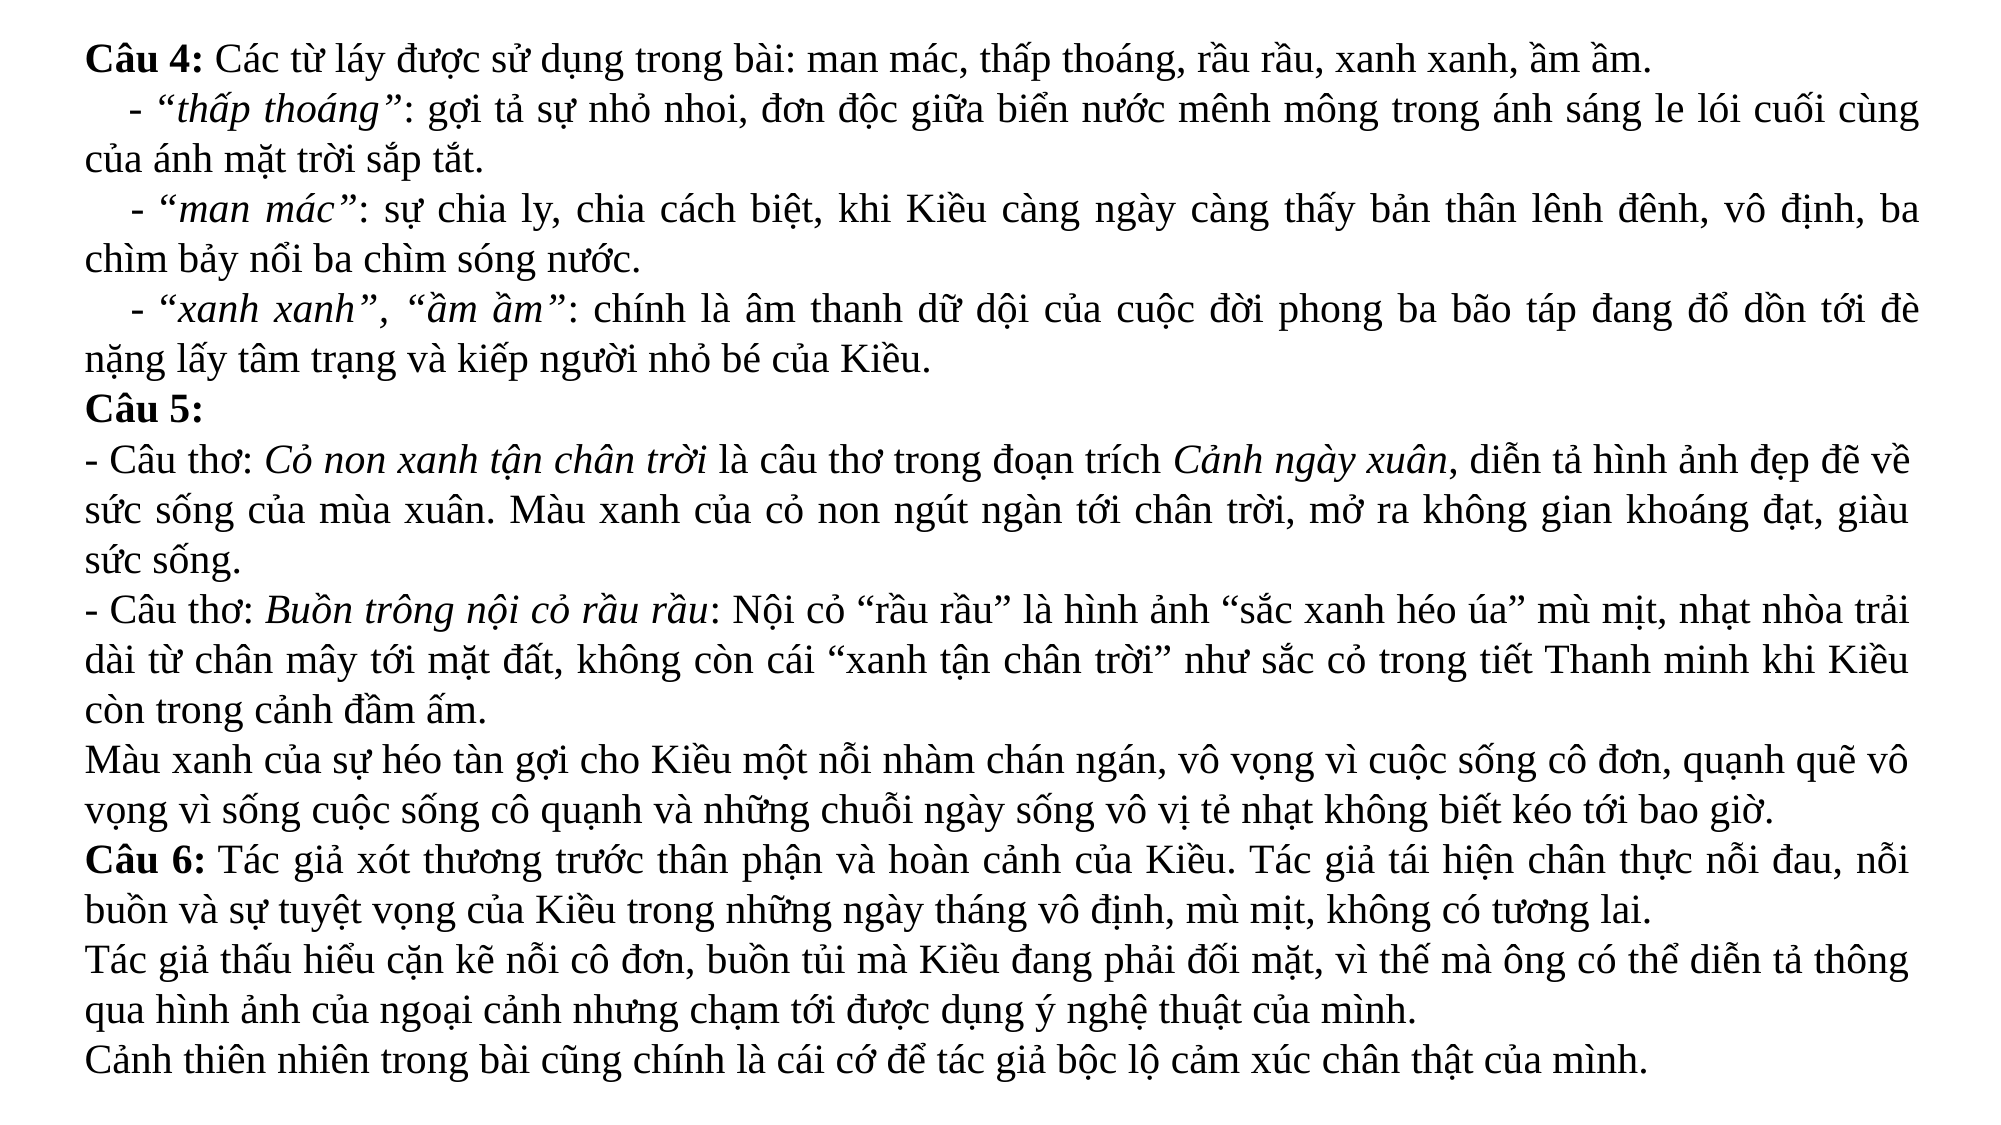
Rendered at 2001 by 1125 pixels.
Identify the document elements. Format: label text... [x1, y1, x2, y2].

text_box Câu 4: Các từ láy được sử dụng trong bài: man mác, thấp thoáng, rầu rầu, xanh xanh, ầm ầm. - “thấp thoáng”: gợi tả sự nhỏ nhoi, đơn độc giữa biển nước mênh mông trong ánh sáng le lói cuối cùng của ánh mặt trời sắp tắt. - “man mác”: sự chia ly, chia cách biệt, khi Kiều càng ngày càng thấy bản thân lênh đênh, vô định, ba chìm bảy nổi ba chìm sóng nước. - “xanh xanh”, “ầm ầm”: chính là âm thanh dữ dội của cuộc đời phong ba bão táp đang đổ dồn tới đè nặng lấy tâm trạng và kiếp người nhỏ bé của Kiều. Câu 5: - Câu thơ: Cỏ non xanh tận chân trời là câu thơ trong đoạn trích Cảnh ngày xuân, diễn tả hình ảnh đẹp đẽ về sức sống của mùa xuân. Màu xanh của cỏ non ngút ngàn tới chân trời, mở ra không gian khoáng đạt, giàu sức sống. - Câu thơ: Buồn trông nội cỏ rầu rầu: Nội cỏ “rầu rầu” là hình ảnh “sắc xanh héo úa” mù mịt, nhạt nhòa trải dài từ chân mây tới mặt đất, không còn cái “xanh tận chân trời” như sắc cỏ trong tiết Thanh minh khi Kiều còn trong cảnh đầm ấm. Màu xanh của sự héo tàn gợi cho Kiều một nỗi nhàm chán ngán, vô vọng vì cuộc sống cô đơn, quạnh quẽ vô vọng vì sống cuộc sống cô quạnh và những chuỗi ngày sống vô vị tẻ nhạt không biết kéo tới bao giờ. Câu 6: Tác giả xót thương trước thân phận và hoàn cảnh của Kiều. Tác giả tái hiện chân thực nỗi đau, nỗi buồn và sự tuyệt vọng của Kiều trong những ngày tháng vô định, mù mịt, không có tương lai. Tác giả thấu hiểu cặn kẽ nỗi cô đơn, buồn tủi mà Kiều đang phải đối mặt, vì thế mà ông có thể diễn tả thông qua hình ảnh của ngoại cảnh nhưng chạm tới được dụng ý nghệ thuật của mình. Cảnh thiên nhiên trong bài cũng chính là cái cớ để tác giả bộc lộ cảm xúc chân thật của mình. [69, 23, 1942, 1089]
